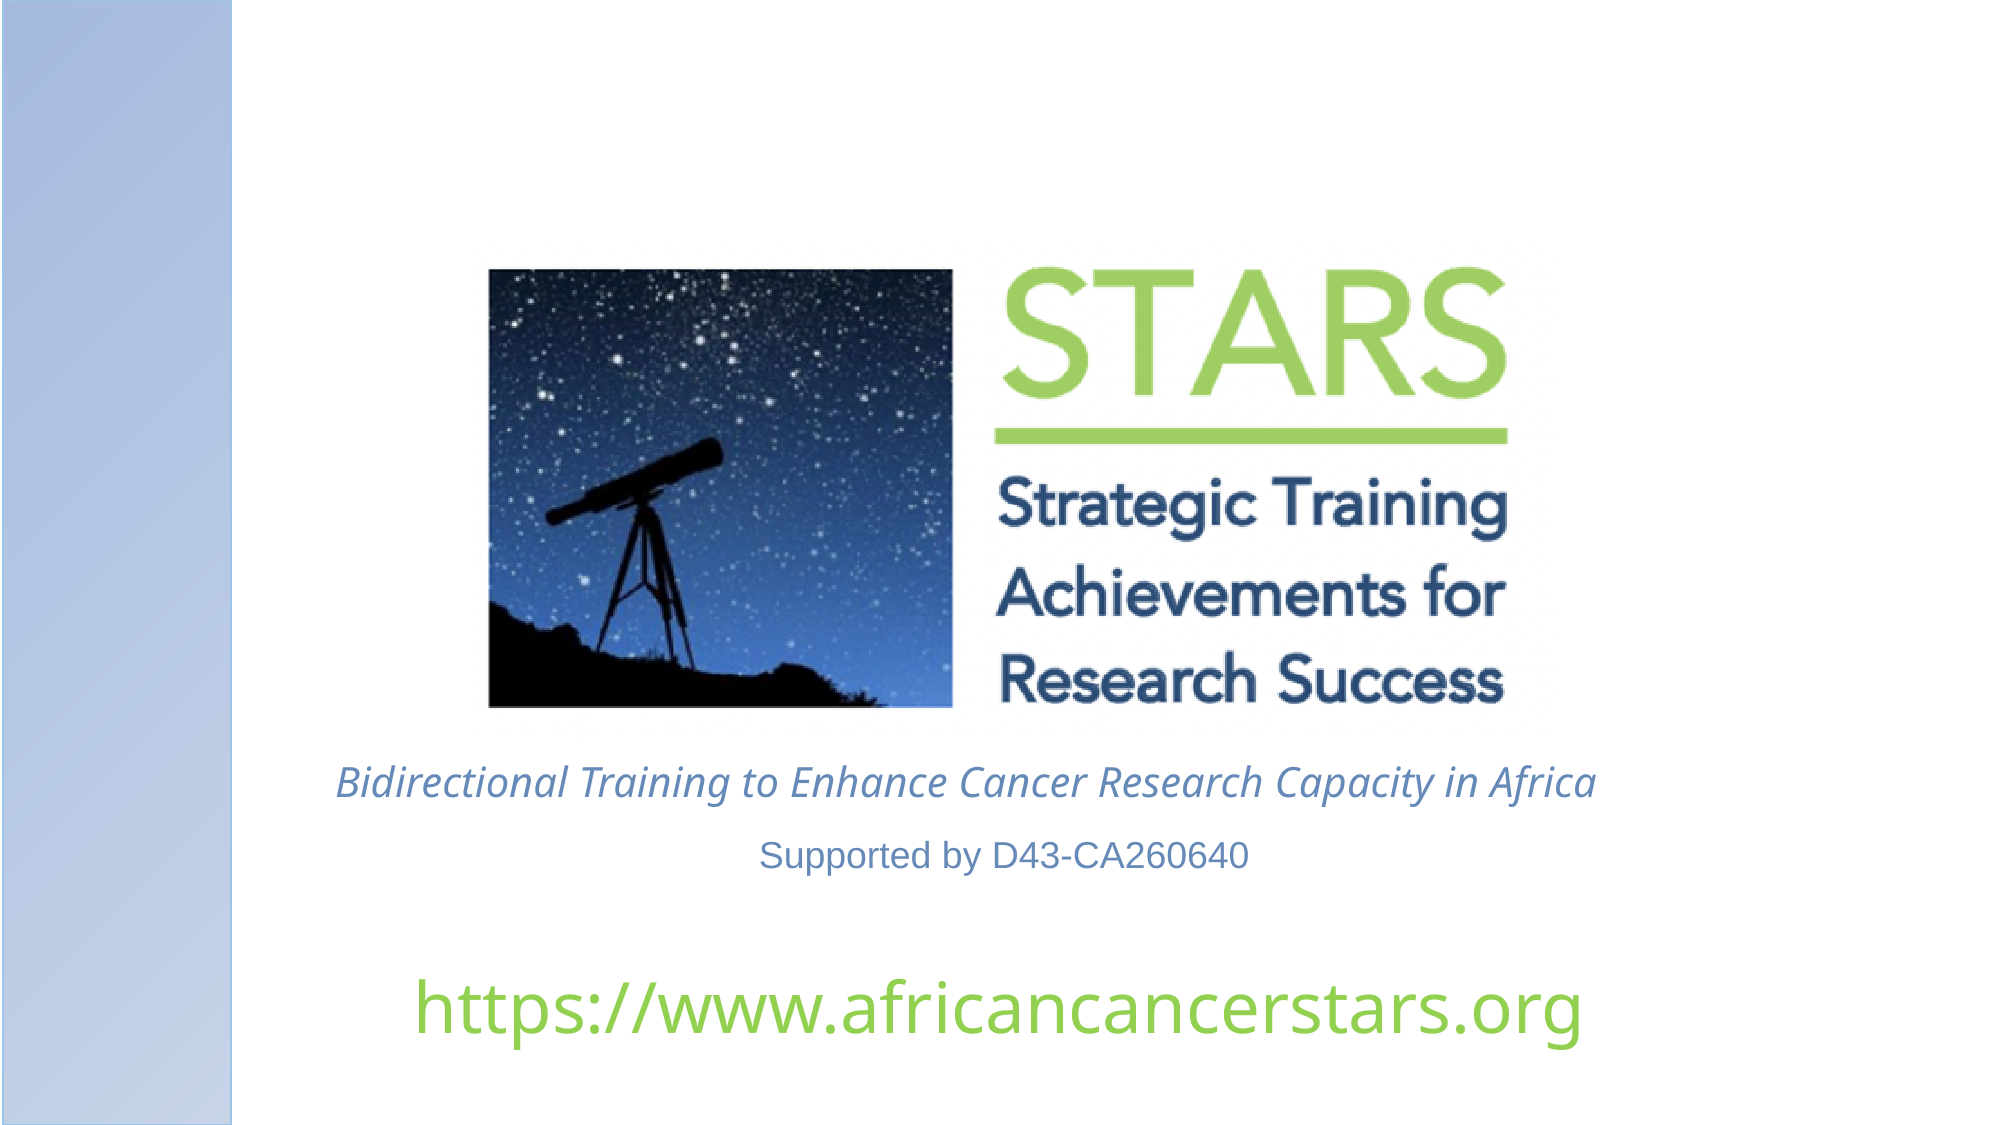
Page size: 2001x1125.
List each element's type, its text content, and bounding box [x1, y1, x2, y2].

text_box https://www.africancancerstars.org [232, 955, 2000, 1056]
text_box Bidirectional Training to Enhance Cancer Research Capacity in Africa [232, 748, 1972, 814]
text_box Supported by D43-CA260640 [439, 823, 1265, 884]
picture [470, 241, 1564, 740]
text_box [2, 0, 232, 1125]
